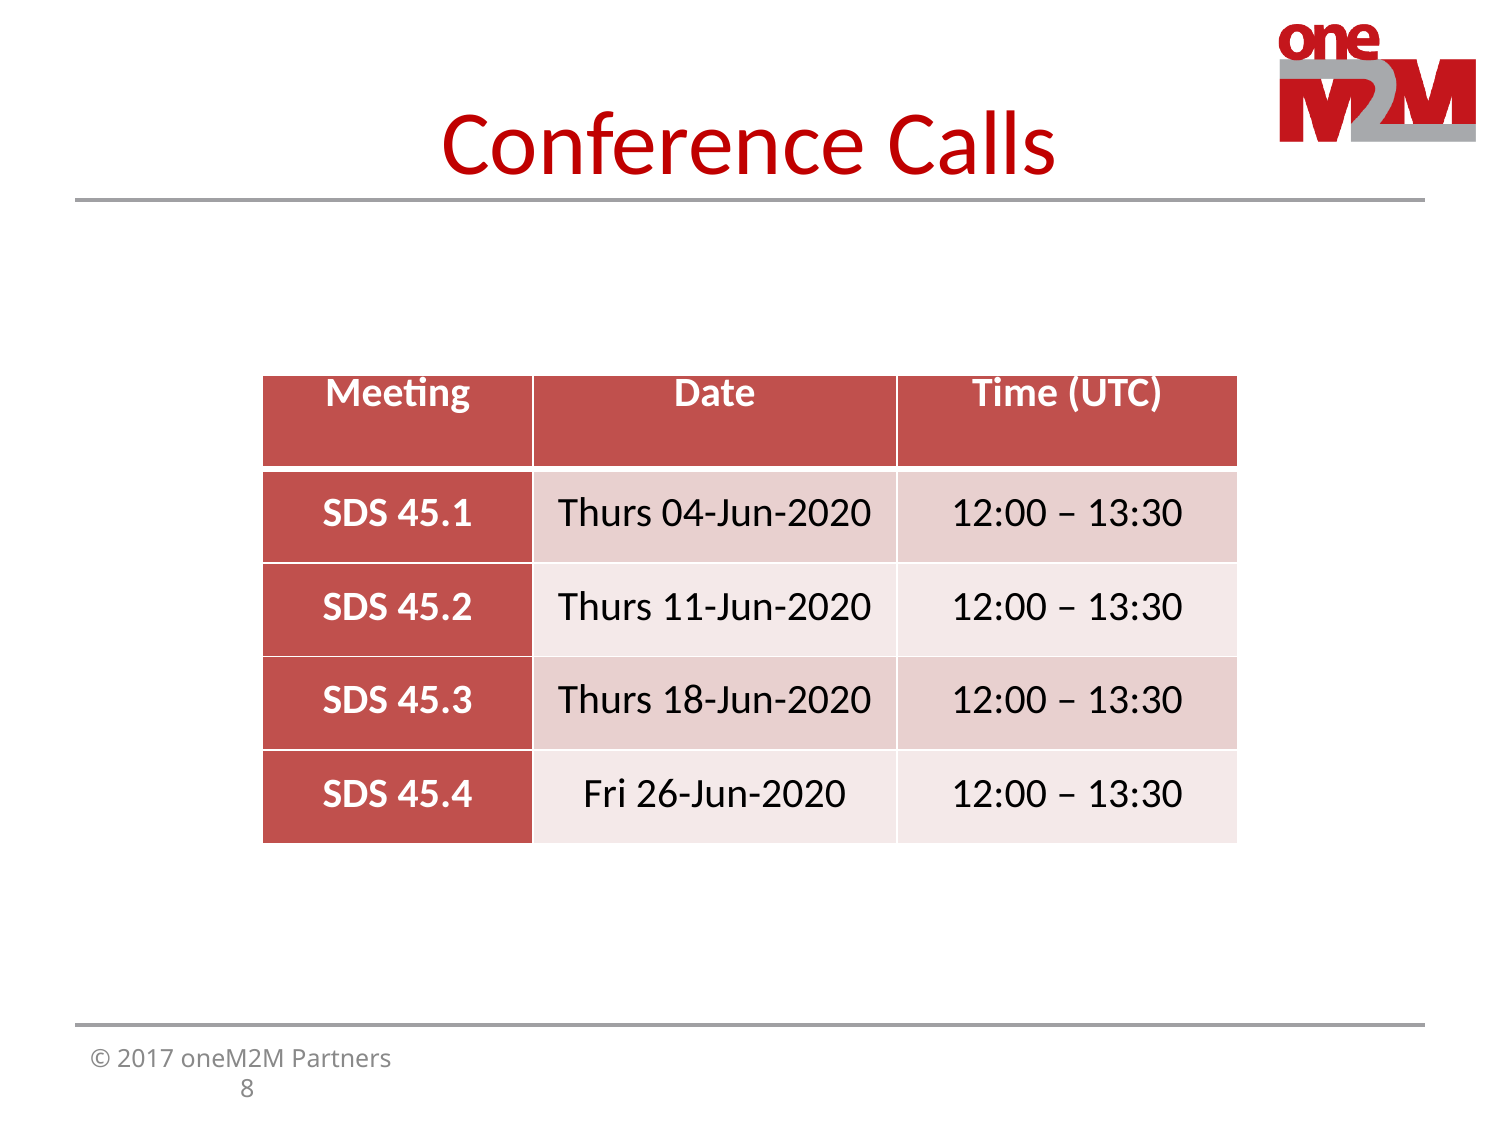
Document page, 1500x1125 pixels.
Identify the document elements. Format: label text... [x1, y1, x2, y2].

slide_number © 2017 oneM2M Partners 8 [75, 1025, 1425, 1125]
table_cell 12:00 – 13:30 [898, 564, 1237, 656]
table_cell Thurs 11-Jun-2020 [534, 564, 896, 656]
table_header Date [534, 376, 896, 466]
table_cell 12:00 – 13:30 [898, 751, 1237, 843]
title Conference Calls [75, 75, 1425, 263]
table_cell 12:00 – 13:30 [898, 657, 1237, 749]
table_cell SDS 45.2 [263, 564, 532, 656]
table_header Meeting [263, 376, 532, 466]
table_cell 12:00 – 13:30 [898, 472, 1237, 562]
table_cell Thurs 18-Jun-2020 [534, 657, 896, 749]
picture [1254, 0, 1500, 168]
table_cell SDS 45.4 [263, 751, 532, 843]
table_header Time (UTC) [898, 376, 1237, 466]
table_cell SDS 45.1 [263, 472, 532, 562]
table_cell SDS 45.3 [263, 657, 532, 749]
table_cell Fri 26-Jun-2020 [534, 751, 896, 843]
table_cell Thurs 04-Jun-2020 [534, 472, 896, 562]
